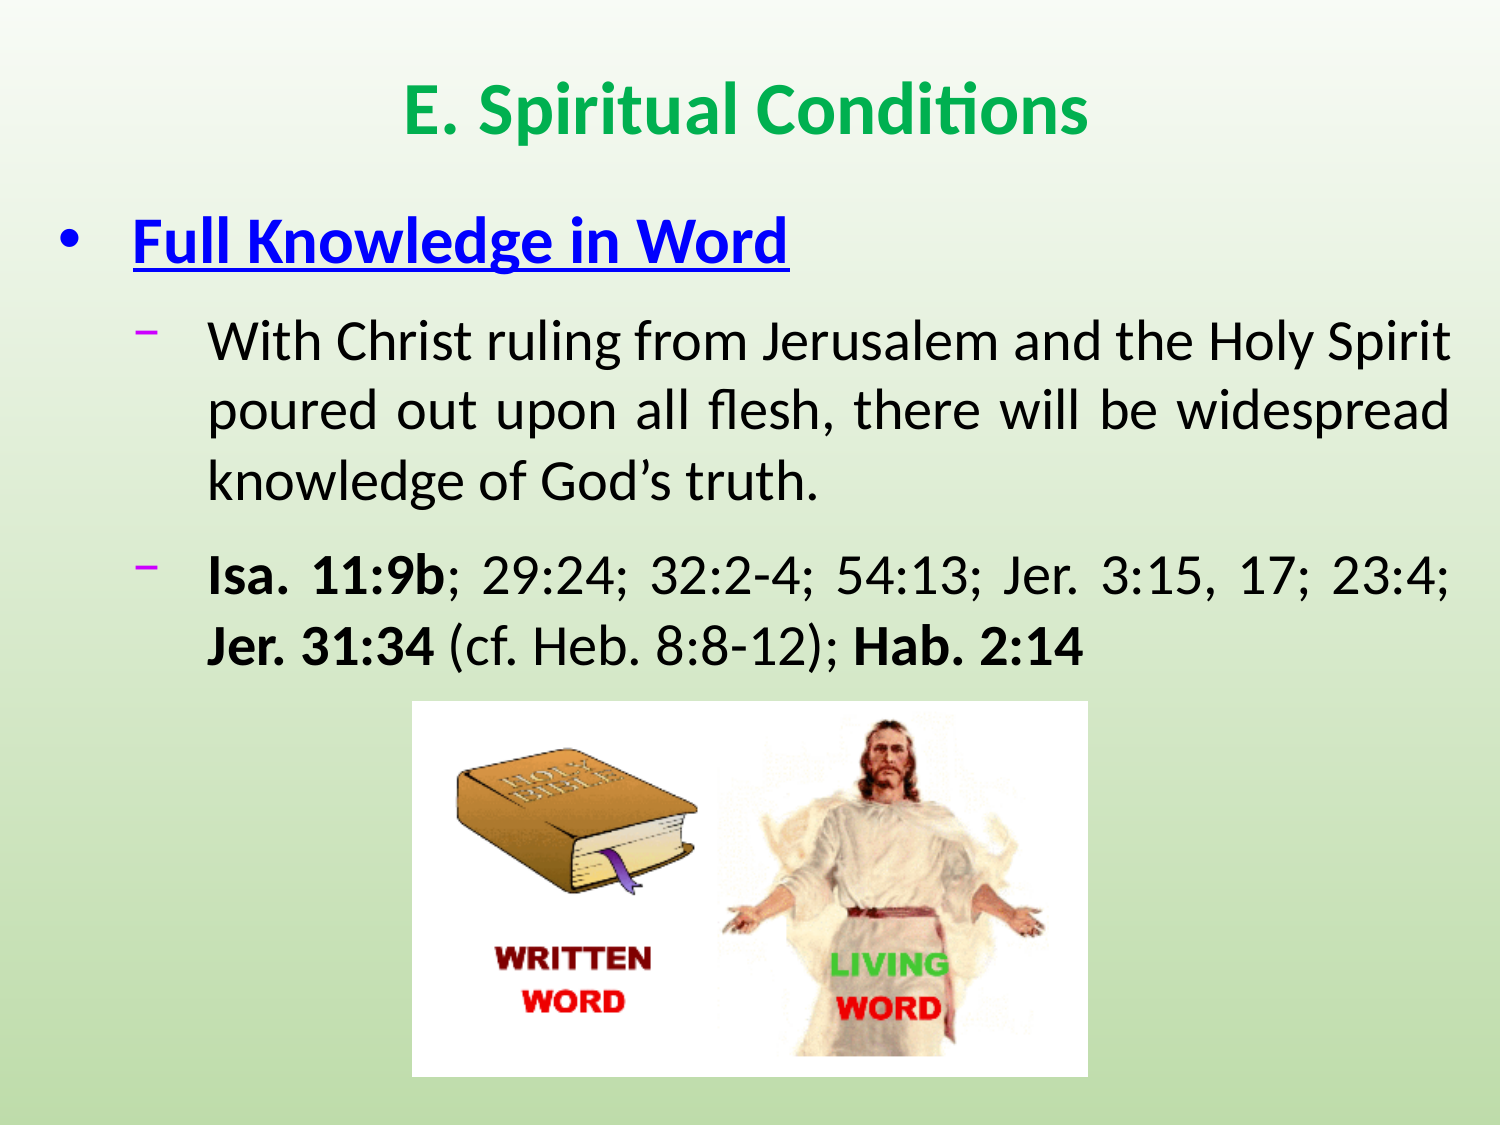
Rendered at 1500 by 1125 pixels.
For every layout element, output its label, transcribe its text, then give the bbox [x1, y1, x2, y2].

picture [412, 701, 1088, 1077]
list Full Knowledge in Word With Christ ruling from Jerusalem and the Holy Spirit poured out upon all flesh, there will be widespread knowledge of God’s truth. Isa. 11:9b; 29:24; 32:2-4; 54:13; Jer. 3:15, 17; 23:4; Jer. 31:34 (cf. Heb. 8:8-12); Hab. 2:14 [42, 189, 1468, 691]
title Spiritual Conditions [96, 30, 1397, 178]
